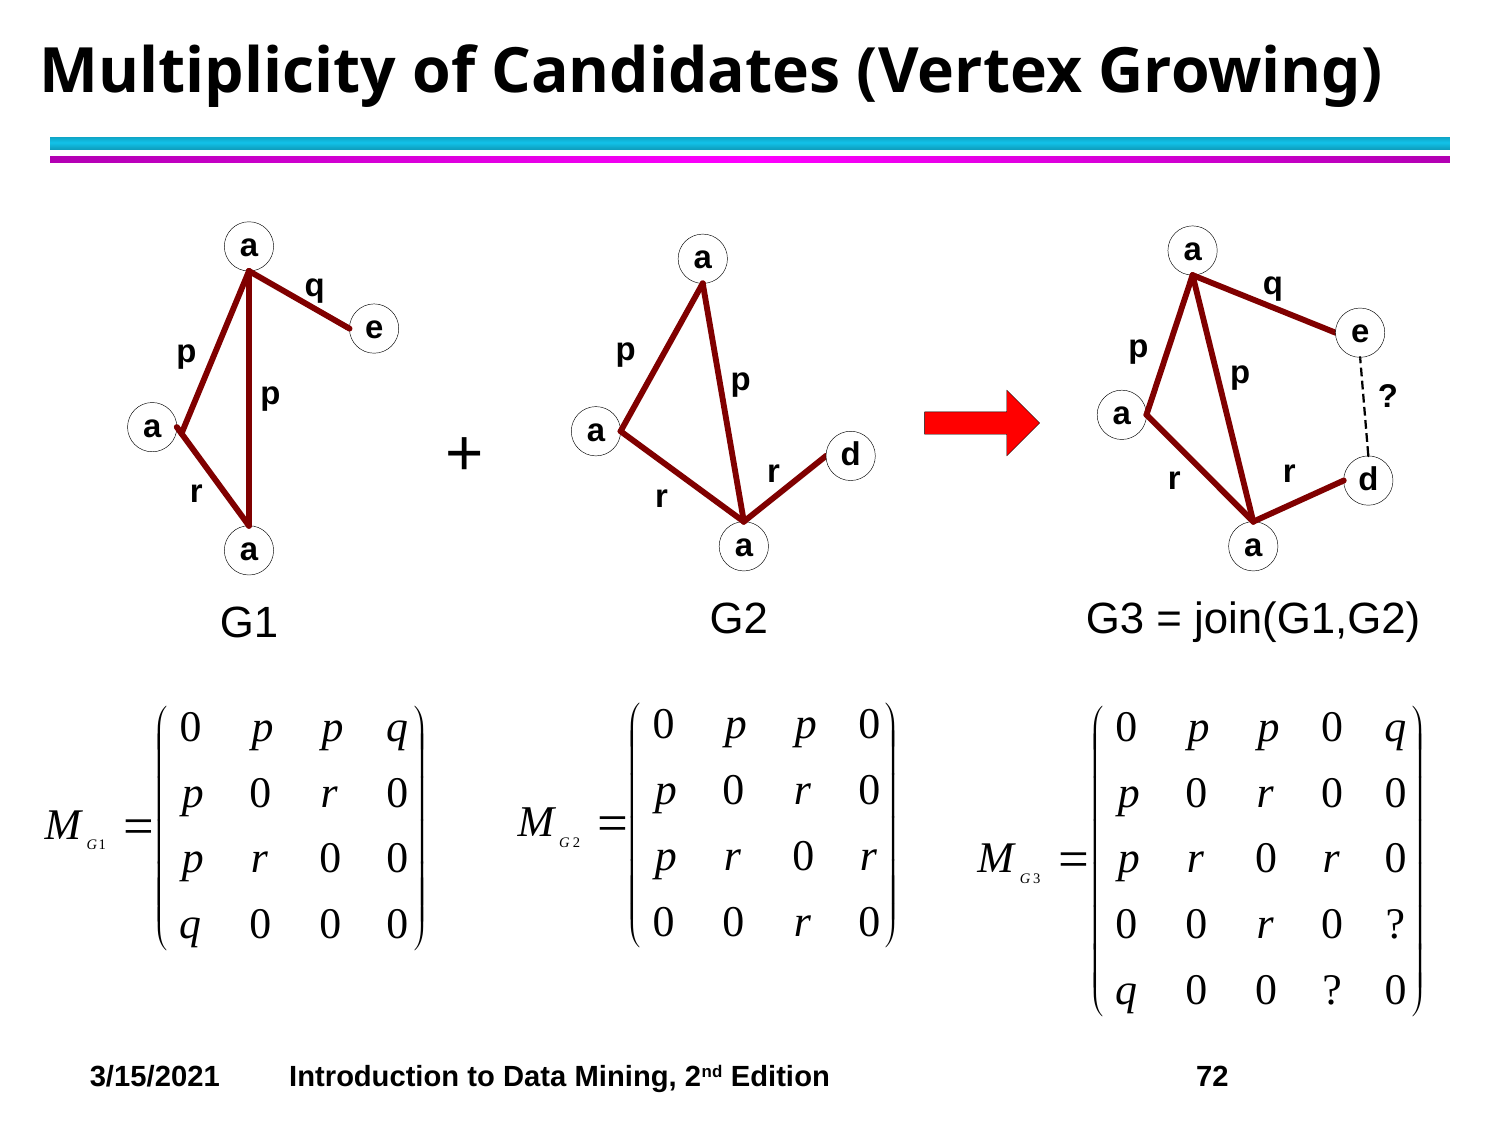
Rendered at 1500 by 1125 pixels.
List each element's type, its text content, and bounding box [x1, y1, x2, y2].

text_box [37, 219, 1438, 1024]
title Multiplicity of Candidates (Vertex Growing) [24, 24, 1475, 113]
